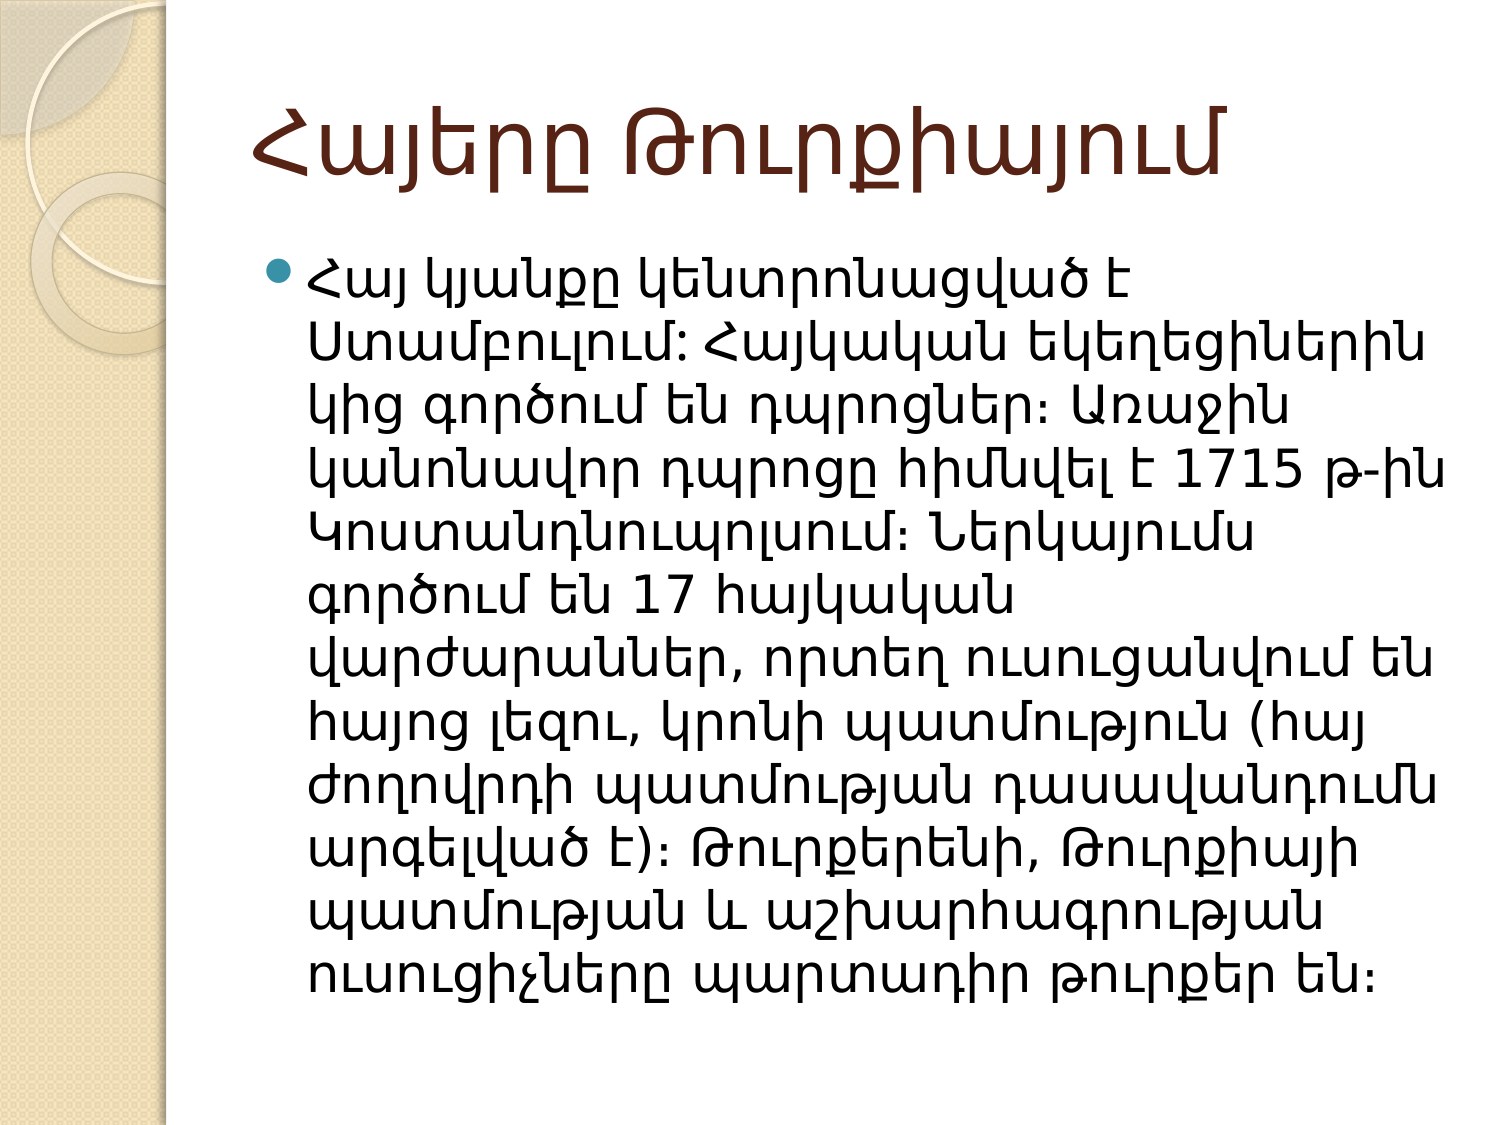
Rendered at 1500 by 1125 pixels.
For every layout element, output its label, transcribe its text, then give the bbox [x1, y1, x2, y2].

title Հայերը Թուրքիայում [235, 45, 1466, 233]
list Հայ կյանքը կենտրոնացված է Ստամբուլում: Հայկական եկեղեցիներին կից գործում են դպրոցներ։ Առաջին կանոնավոր դպրոցը հիմնվել է 1715 թ-ին Կոստանդնուպոլսում։ Ներկայումս գործում են 17 հայկական վարժարաններ, որտեղ ուսուցանվում են հայոց լեզու, կրոնի պատմություն (հայ ժողովրդի պատմության դասավանդումն արգելված է)։ Թուրքերենի, Թուրքիայի պատմության և աշխարհագրության ուսուցիչները պարտադիր թուրքեր են։ [235, 237, 1466, 1025]
